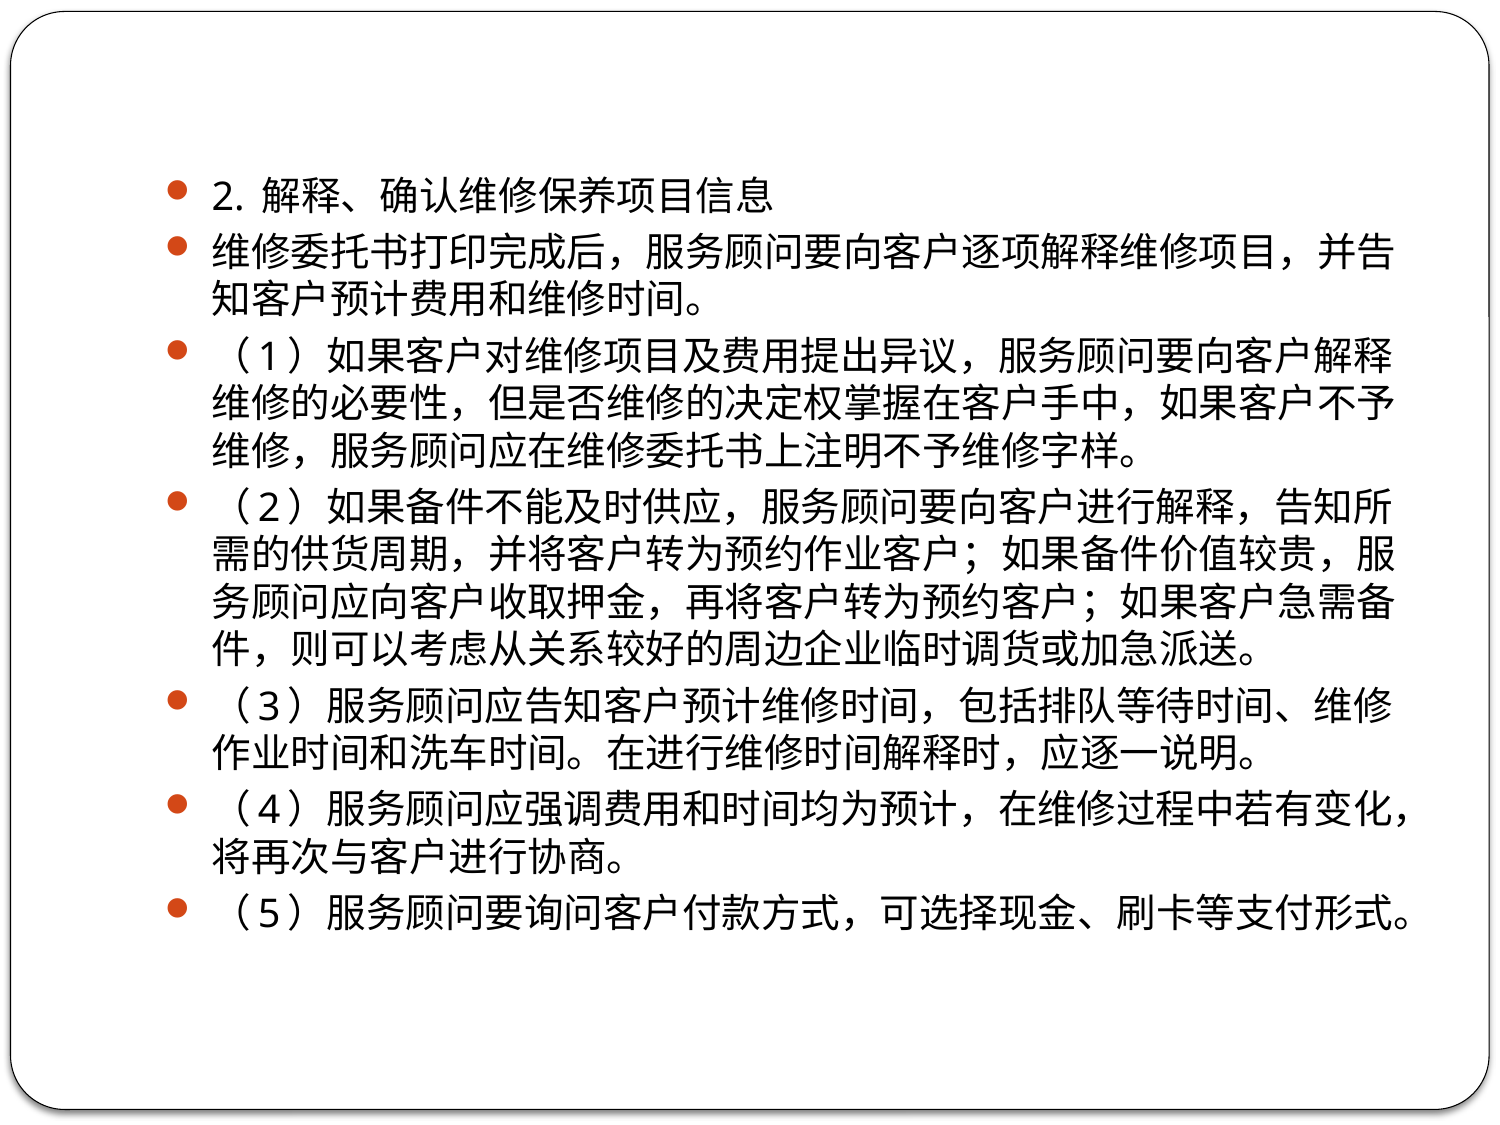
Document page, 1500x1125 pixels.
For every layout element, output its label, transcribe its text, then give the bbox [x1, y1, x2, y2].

list 2. 解释、确认维修保养项目信息 维修委托书打印完成后，服务顾问要向客户逐项解释维修项目，并告知客户预计费用和维修时间。 （1）如果客户对维修项目及费用提出异议，服务顾问要向客户解释维修的必要性，但是否维修的决定权掌握在客户手中，如果客户不予维修，服务顾问应在维修委托书上注明不予维修字样。 （2）如果备件不能及时供应，服务顾问要向客户进行解释，告知所需的供货周期，并将客户转为预约作业客户；如果备件价值较贵，服务顾问应向客户收取押金，再将客户转为预约客户；如果客户急需备件，则可以考虑从关系较好的周边企业临时调货或加急派送。 （3）服务顾问应告知客户预计维修时间，包括排队等待时间、维修作业时间和洗车时间。在进行维修时间解释时，应逐一说明。 （4）服务顾问应强调费用和时间均为预计，在维修过程中若有变化，将再次与客户进行协商。 （5）服务顾问要询问客户付款方式，可选择现金、刷卡等支付形式。 [150, 163, 1425, 988]
